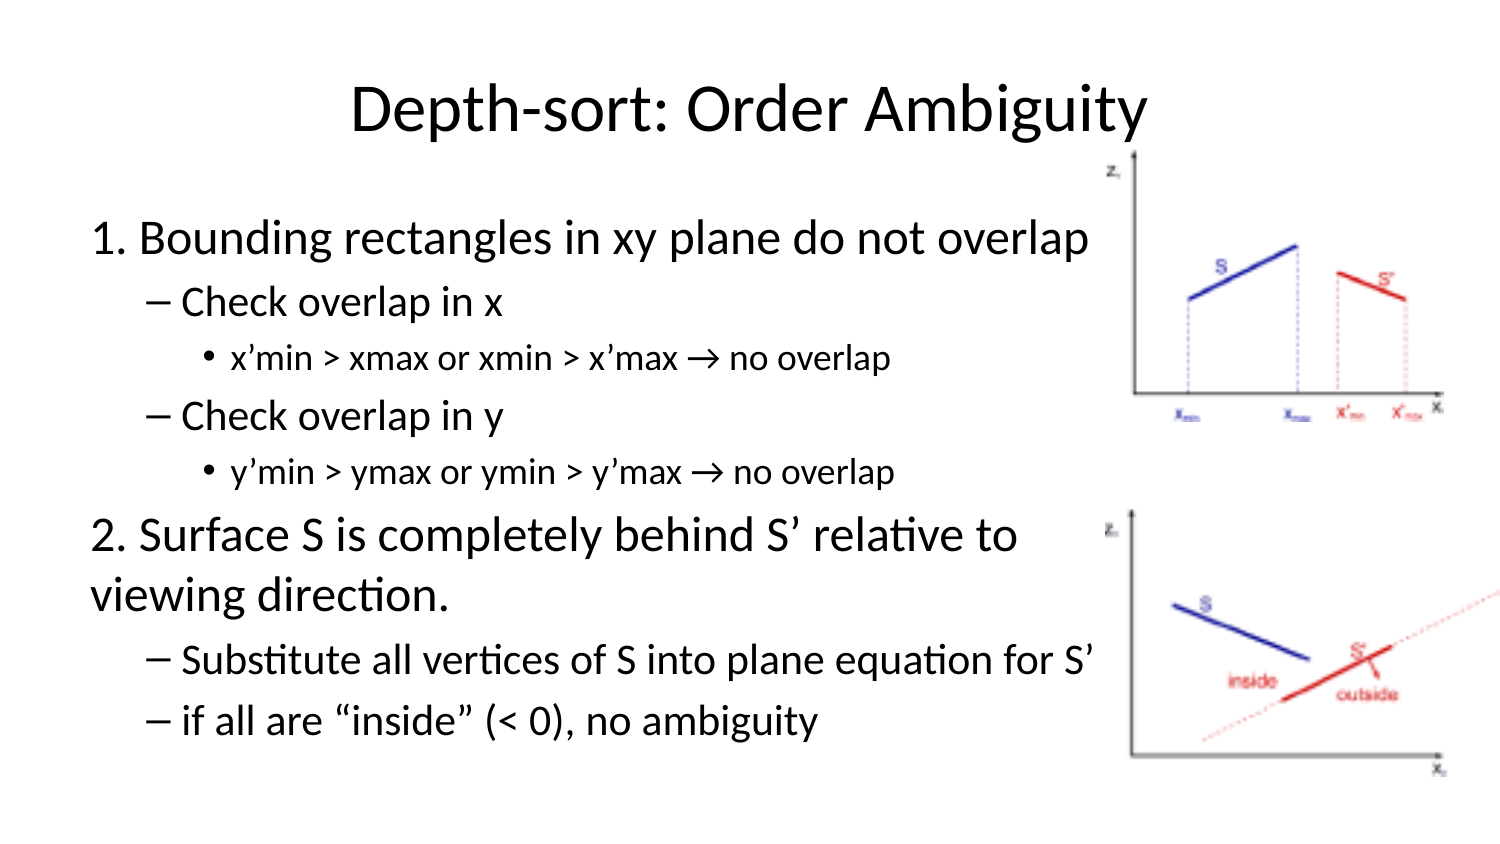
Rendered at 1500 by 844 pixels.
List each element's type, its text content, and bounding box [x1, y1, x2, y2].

title Depth-sort: Order Ambiguity [75, 33, 1425, 175]
list 1. Bounding rectangles in xy plane do not overlap Check overlap in x x’min > xmax or xmin > x’max → no overlap Check overlap in y y’min > ymax or ymin > y’max → no overlap 2. Surface S is completely behind S’ relative to viewing direction. Substitute all vertices of S into plane equation for S’ if all are “inside” (< 0), no ambiguity [75, 196, 1425, 754]
picture [1105, 147, 1444, 423]
picture [1105, 509, 1500, 777]
